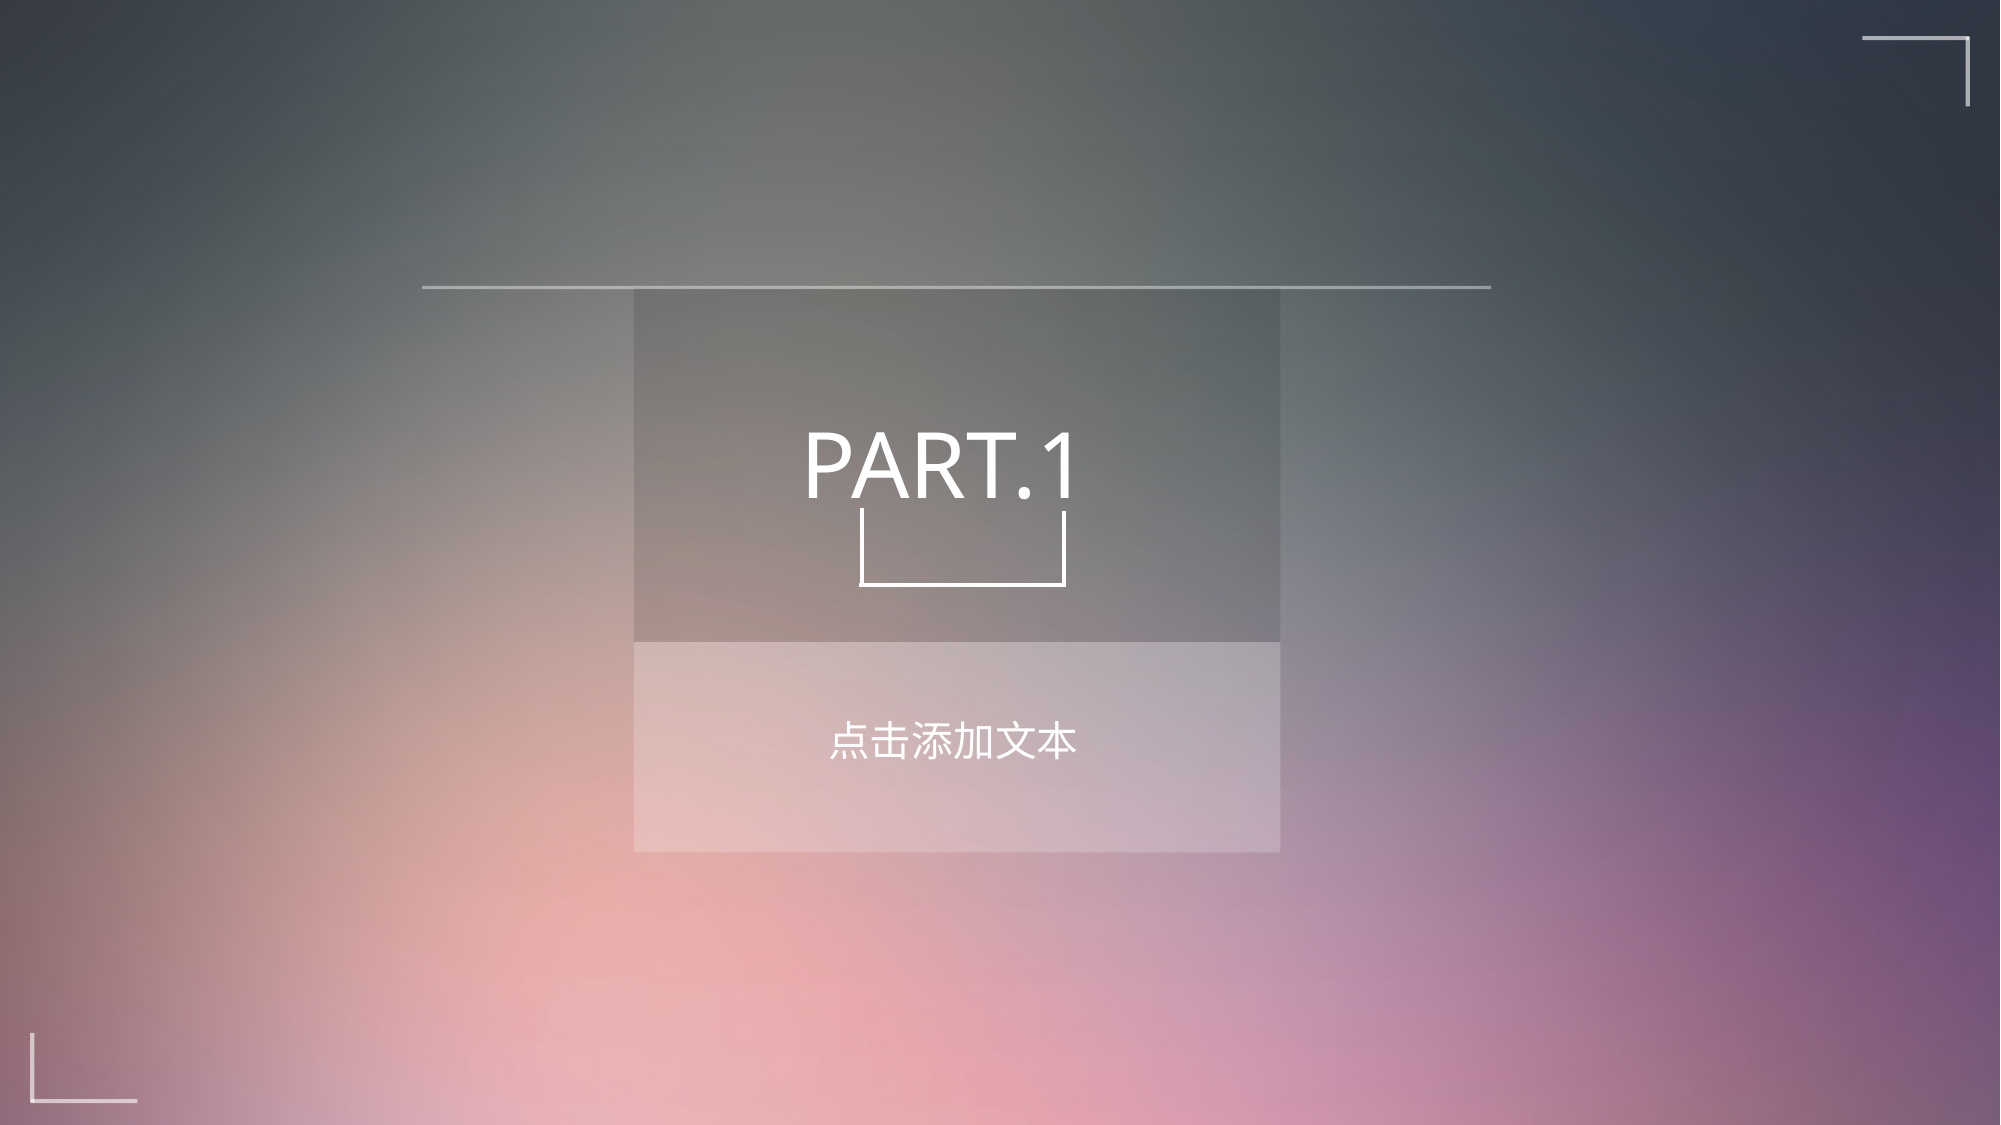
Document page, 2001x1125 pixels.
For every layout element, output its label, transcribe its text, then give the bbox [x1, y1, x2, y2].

text_box 点击添加文本 [813, 707, 1104, 773]
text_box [859, 508, 966, 585]
text_box [633, 643, 1281, 853]
picture [0, 0, 2000, 1125]
text_box PART.1 [785, 399, 1127, 525]
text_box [960, 510, 1067, 588]
text_box [633, 290, 1281, 643]
